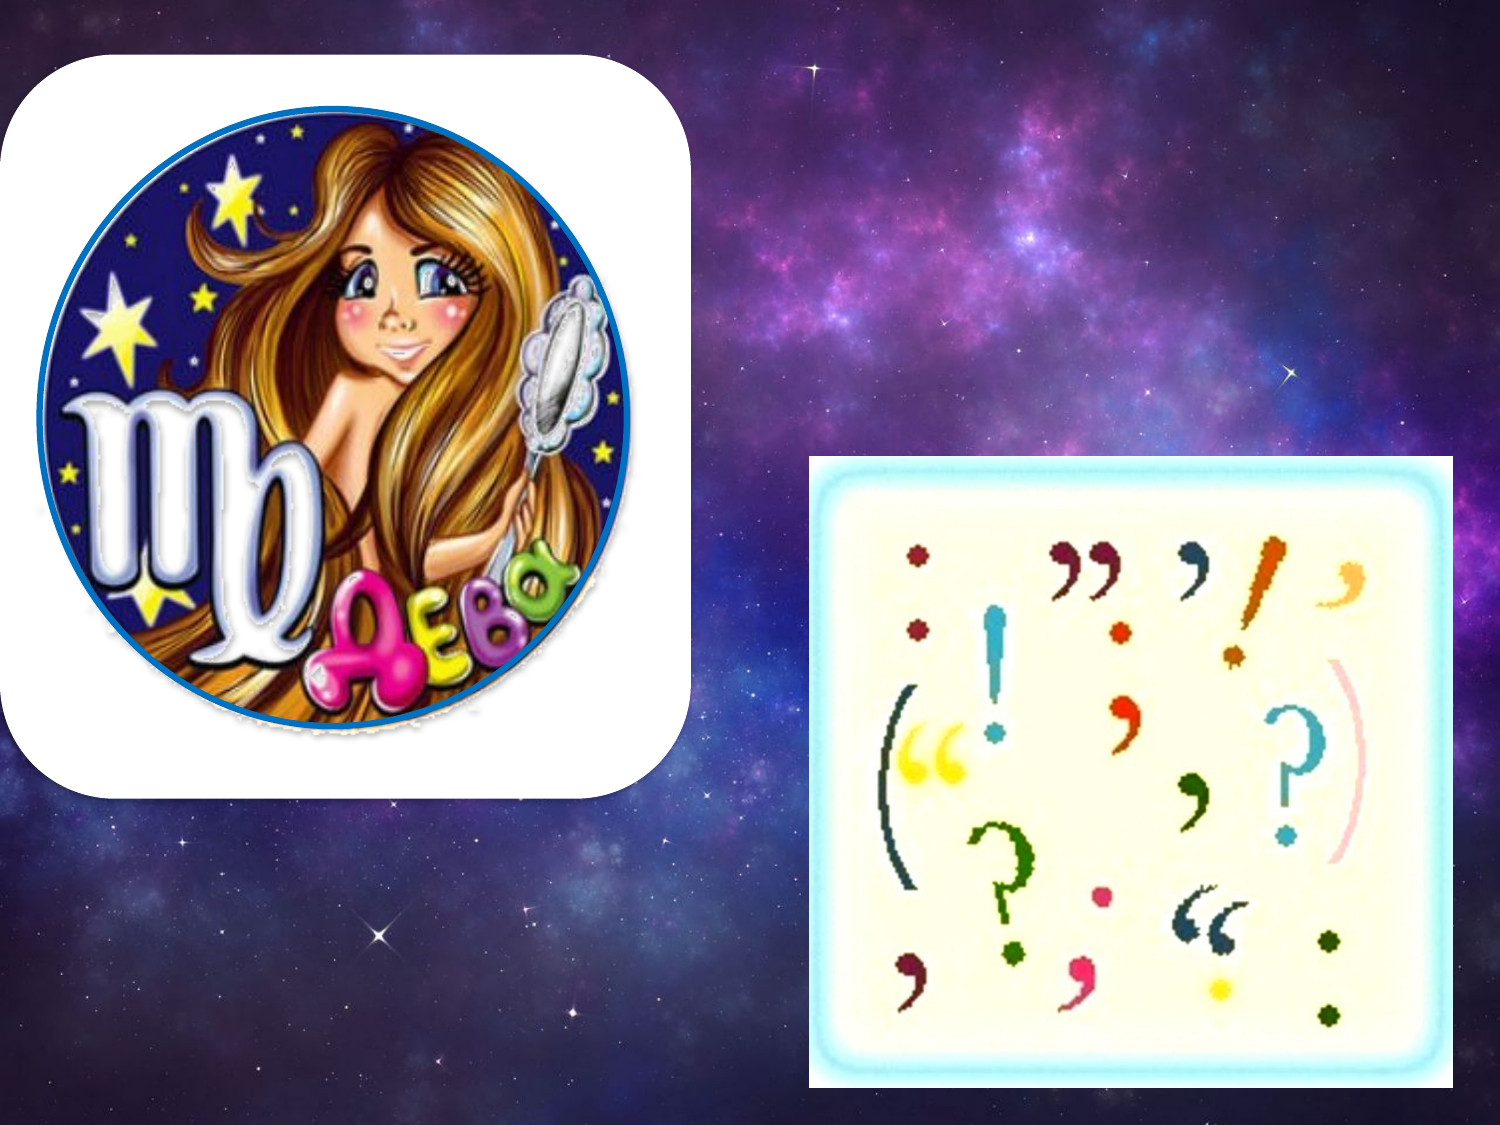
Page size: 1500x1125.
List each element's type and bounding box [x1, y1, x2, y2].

picture [0, 0, 1500, 1125]
text_box [0, 54, 692, 799]
